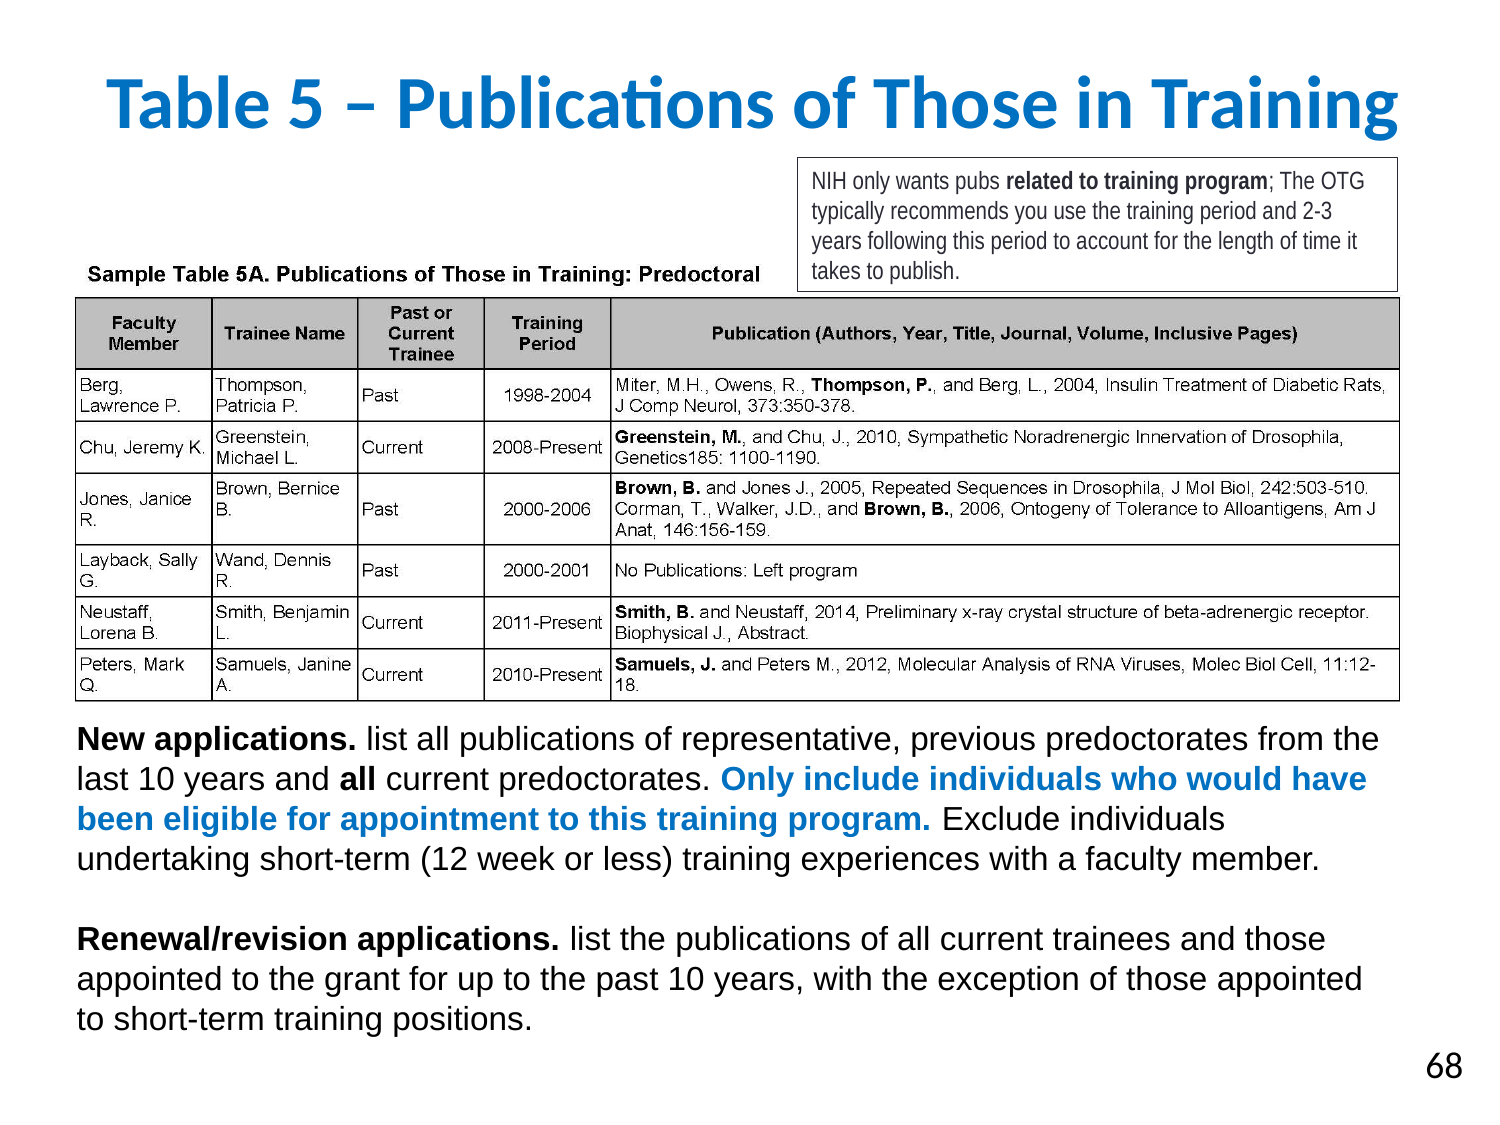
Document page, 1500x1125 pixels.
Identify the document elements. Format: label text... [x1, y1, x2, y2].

text_box New applications. list all publications of representative, previous predoctorates from the last 10 years and all current predoctorates. Only include individuals who would have been eligible for appointment to this training program. Exclude individuals undertaking short-term (12 week or less) training experiences with a faculty member. Renewal/revision applications. list the publications of all current trainees and those appointed to the grant for up to the past 10 years, with the exception of those appointed to short-term training positions. [61, 720, 1397, 1045]
title Table 5 – Publications of Those in Training [78, 21, 1429, 175]
text_box 68 [1410, 1033, 1500, 1093]
picture [61, 244, 1425, 713]
text_box NIH only wants pubs related to training program; The OTG typically recommends you use the training period and 2-3 years following this period to account for the length of time it takes to publish. [796, 156, 1397, 243]
